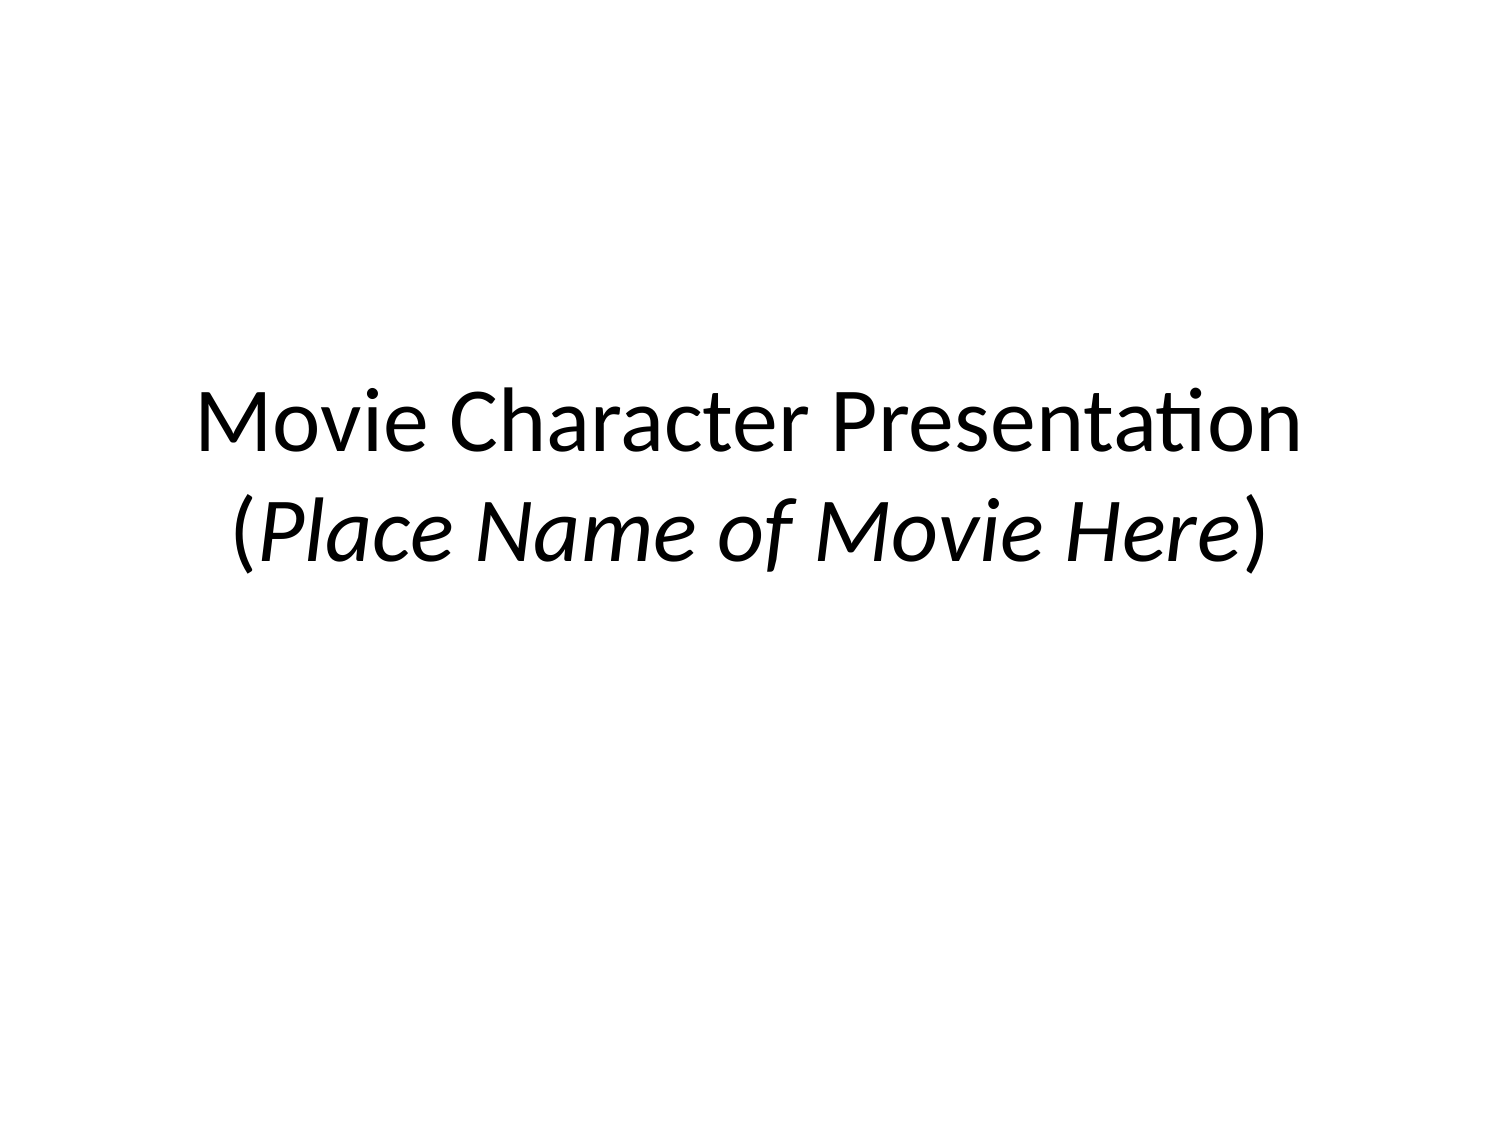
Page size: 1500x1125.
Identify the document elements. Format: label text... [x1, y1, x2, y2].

title Movie Character Presentation (Place Name of Movie Here) [112, 349, 1388, 591]
